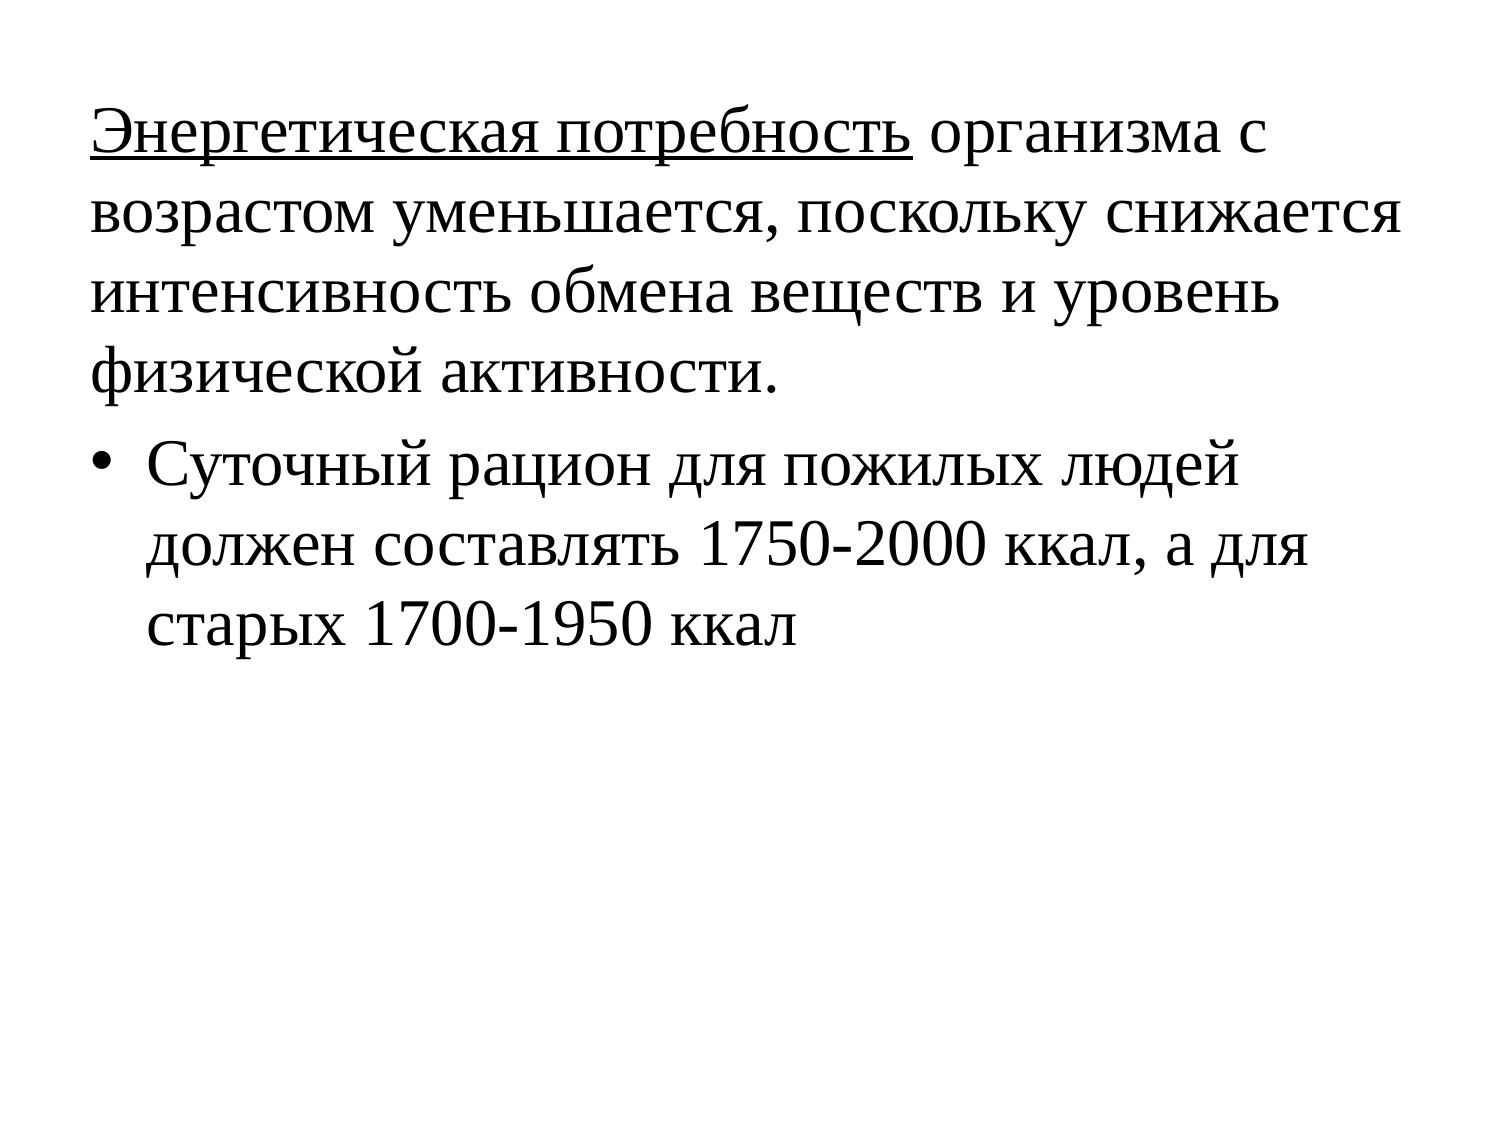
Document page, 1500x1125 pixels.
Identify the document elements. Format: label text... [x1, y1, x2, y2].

list Энергетическая потребность организма с возрастом уменьшается, поскольку снижается интенсивность обмена веществ и уровень физической активности. Суточный рацион для пожилых людей должен составлять 1750-2000 ккал, а для старых 1700-1950 ккал [75, 78, 1425, 1005]
